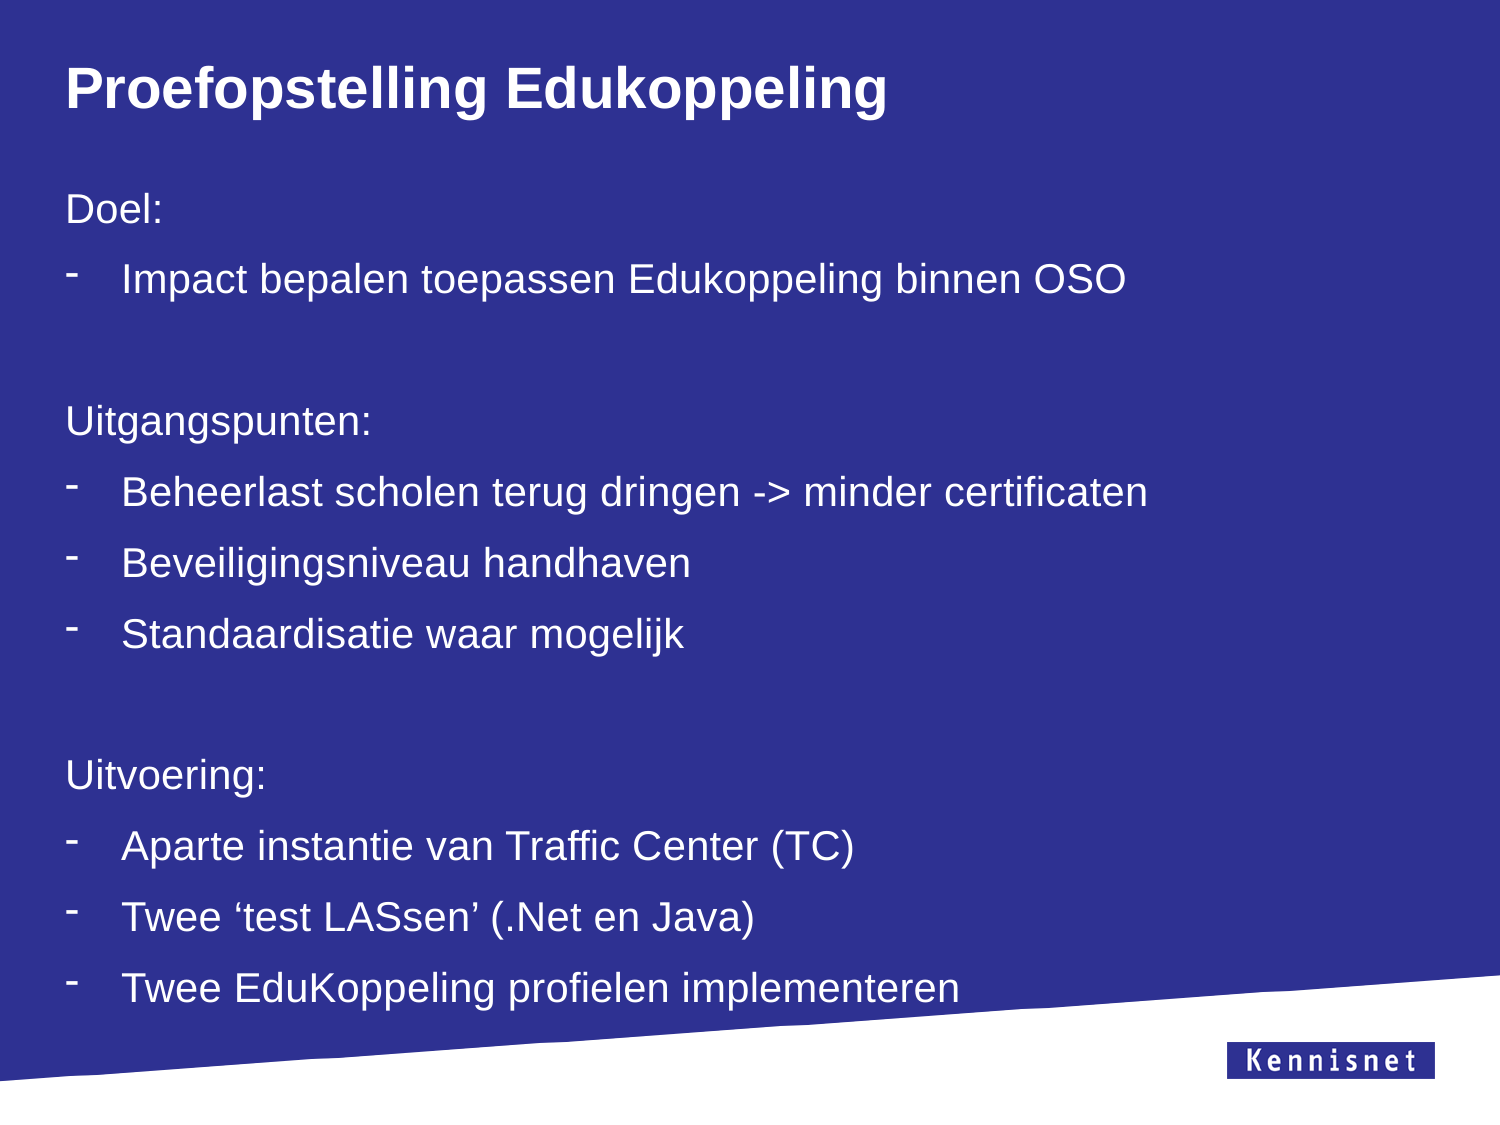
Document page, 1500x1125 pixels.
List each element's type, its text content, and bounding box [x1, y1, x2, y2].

picture [0, 975, 1500, 1125]
title Proefopstelling Edukoppeling [64, 50, 1424, 146]
list Doel: Impact bepalen toepassen Edukoppeling binnen OSO Uitgangspunten: Beheerlast scholen terug dringen -> minder certificaten Beveiligingsniveau handhaven Standaardisatie waar mogelijk Uitvoering: Aparte instantie van Traffic Center (TC) Twee ‘test LASsen’ (.Net en Java) Twee EduKoppeling profielen implementeren [64, 173, 1424, 1000]
